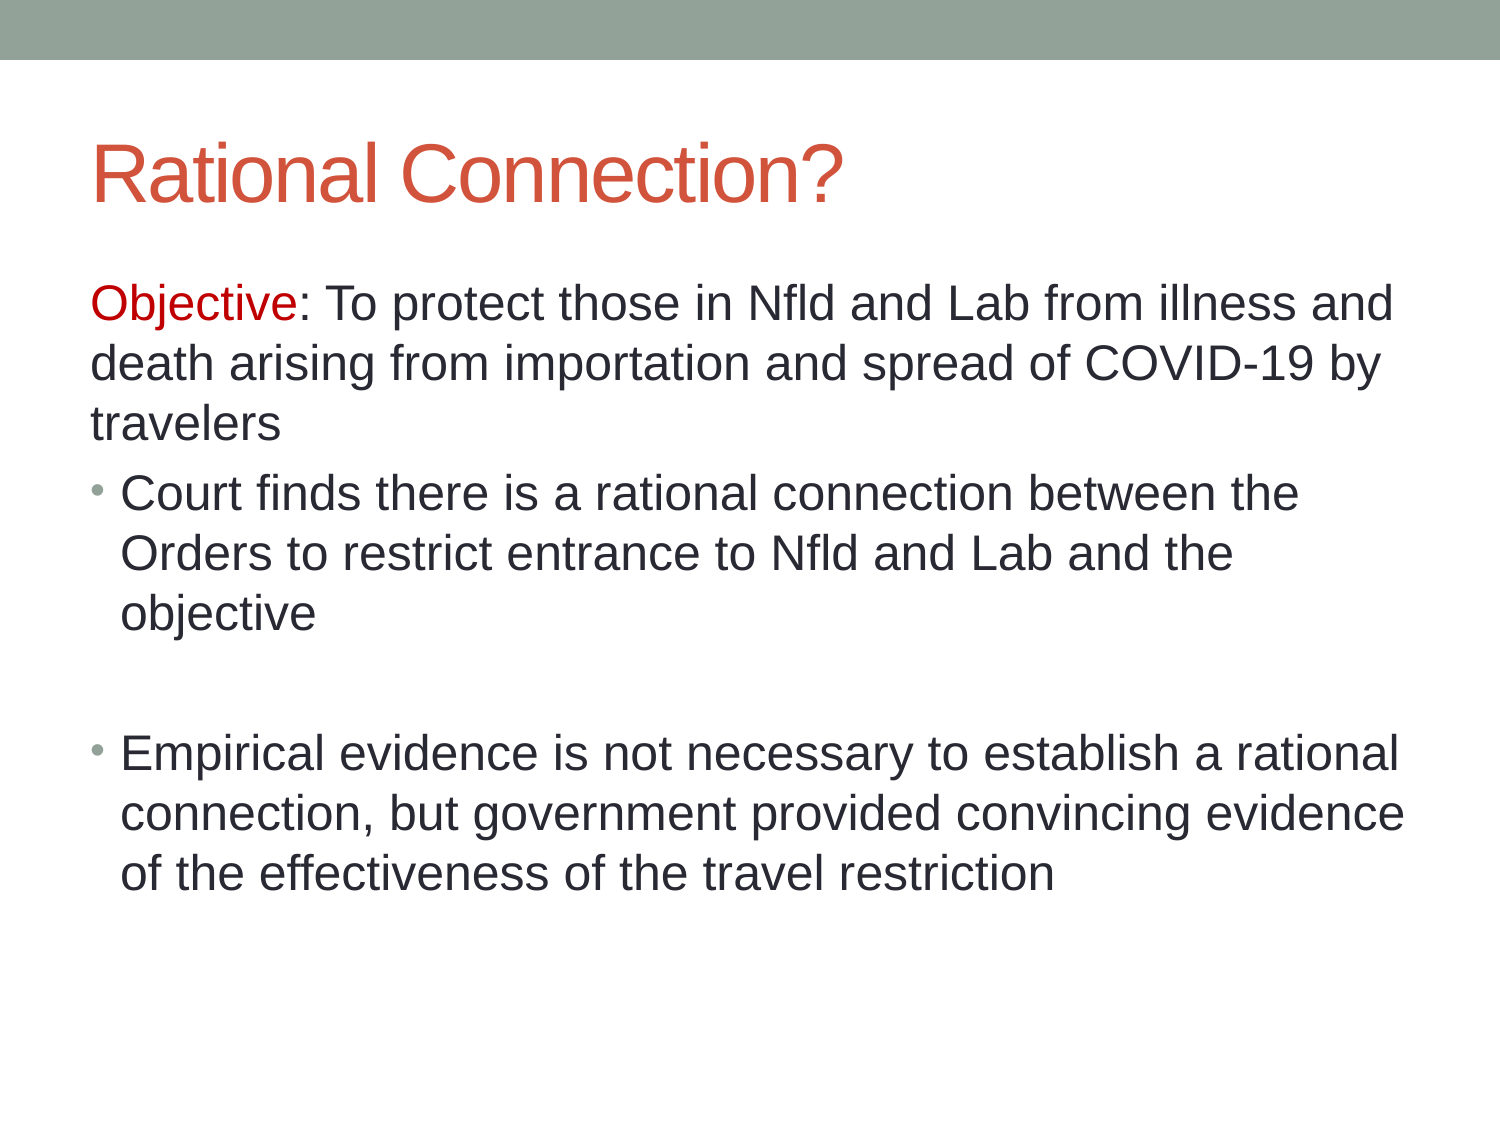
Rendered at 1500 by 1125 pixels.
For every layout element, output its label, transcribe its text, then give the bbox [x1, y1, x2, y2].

list Objective: To protect those in Nfld and Lab from illness and death arising from importation and spread of COVID-19 by travelers Court finds there is a rational connection between the Orders to restrict entrance to Nfld and Lab and the objective Empirical evidence is not necessary to establish a rational connection, but government provided convincing evidence of the effectiveness of the travel restriction [75, 262, 1425, 1063]
title Rational Connection? [75, 87, 1425, 250]
